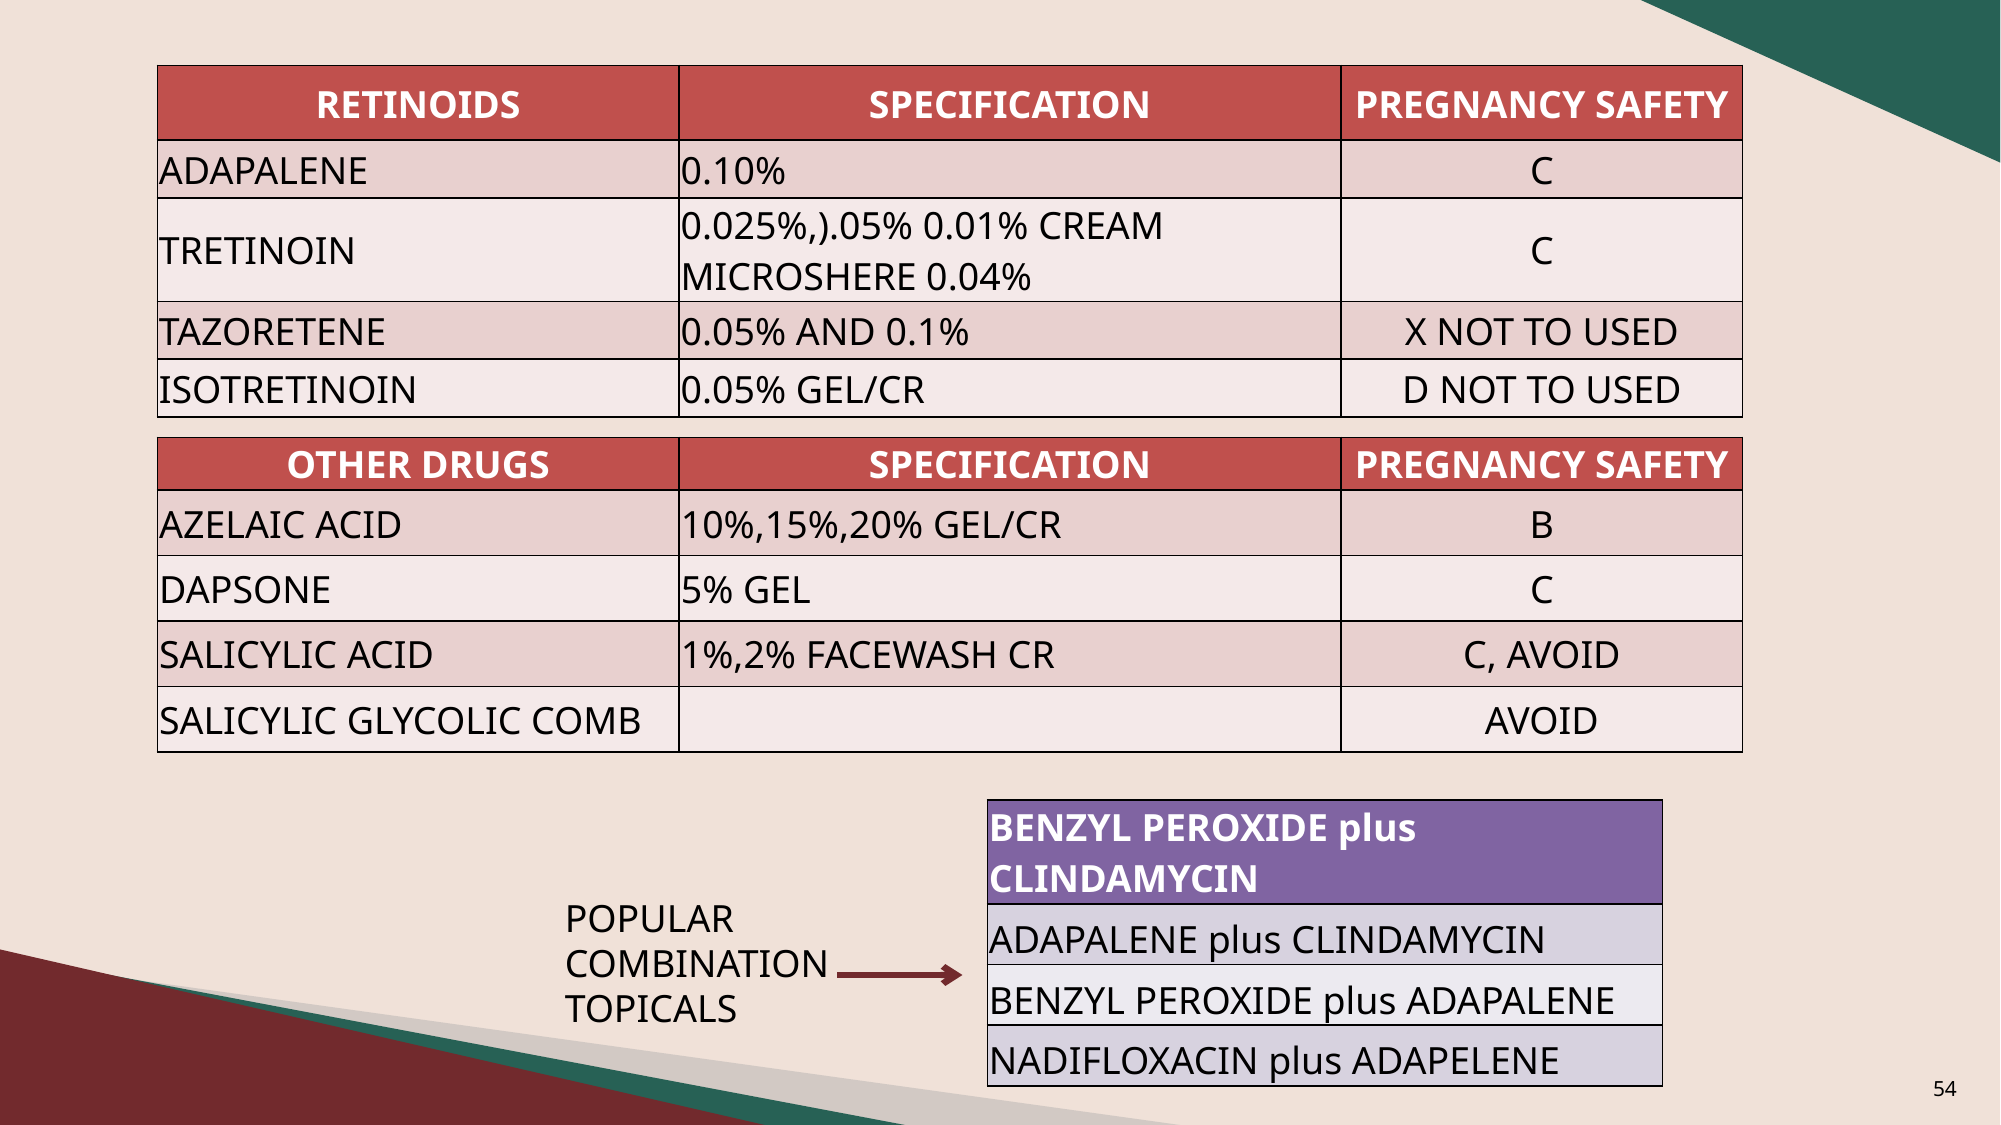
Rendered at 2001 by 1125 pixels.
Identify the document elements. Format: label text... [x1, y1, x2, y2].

table_cell DAPSONE [158, 556, 678, 620]
table_cell 5% GEL [680, 556, 1340, 620]
table_cell ADAPALENE [158, 141, 678, 197]
table_header PREGNANCY SAFETY [1342, 66, 1742, 139]
table_cell 0.05% AND 0.1% [680, 302, 1340, 358]
table_header SPECIFICATION [680, 66, 1340, 139]
table_cell B [1342, 491, 1742, 555]
table_cell D NOT TO USED [1342, 360, 1742, 416]
table_cell C, AVOID [1342, 622, 1742, 686]
table_cell AZELAIC ACID [158, 491, 678, 555]
table_cell [680, 687, 1340, 751]
table_cell 10%,15%,20% GEL/CR [680, 491, 1340, 555]
table_cell TRETINOIN [158, 199, 678, 301]
table_header BENZYL PEROXIDE plus CLINDAMYCIN [988, 801, 1662, 903]
table_cell 0.025%,).05% 0.01% CREAM MICROSHERE 0.04% [680, 199, 1340, 301]
table_cell BENZYL PEROXIDE plus ADAPALENE [988, 965, 1662, 1024]
table_header OTHER DRUGS [158, 438, 678, 489]
table_cell SALICYLIC ACID [158, 622, 678, 686]
table_cell 0.10% [680, 141, 1340, 197]
table_cell 0.05% GEL/CR [680, 360, 1340, 416]
text_box POPULAR COMBINATION TOPICALS [549, 887, 950, 1038]
table_cell ISOTRETINOIN [158, 360, 678, 416]
table_cell TAZORETENE [158, 302, 678, 358]
table_cell 1%,2% FACEWASH CR [680, 622, 1340, 686]
table_cell NADIFLOXACIN plus ADAPELENE [988, 1026, 1662, 1085]
table_cell SALICYLIC GLYCOLIC COMB [158, 687, 678, 751]
table_cell X NOT TO USED [1342, 302, 1742, 358]
slide_number 54 [1891, 1051, 1972, 1112]
table_cell C [1342, 199, 1742, 301]
table_cell ADAPALENE plus CLINDAMYCIN [988, 905, 1662, 964]
table_header SPECIFICATION [680, 438, 1340, 489]
table_cell AVOID [1342, 687, 1742, 751]
table_cell C [1342, 556, 1742, 620]
table_header PREGNANCY SAFETY [1342, 438, 1742, 489]
table_header RETINOIDS [158, 66, 678, 139]
table_cell C [1342, 141, 1742, 197]
